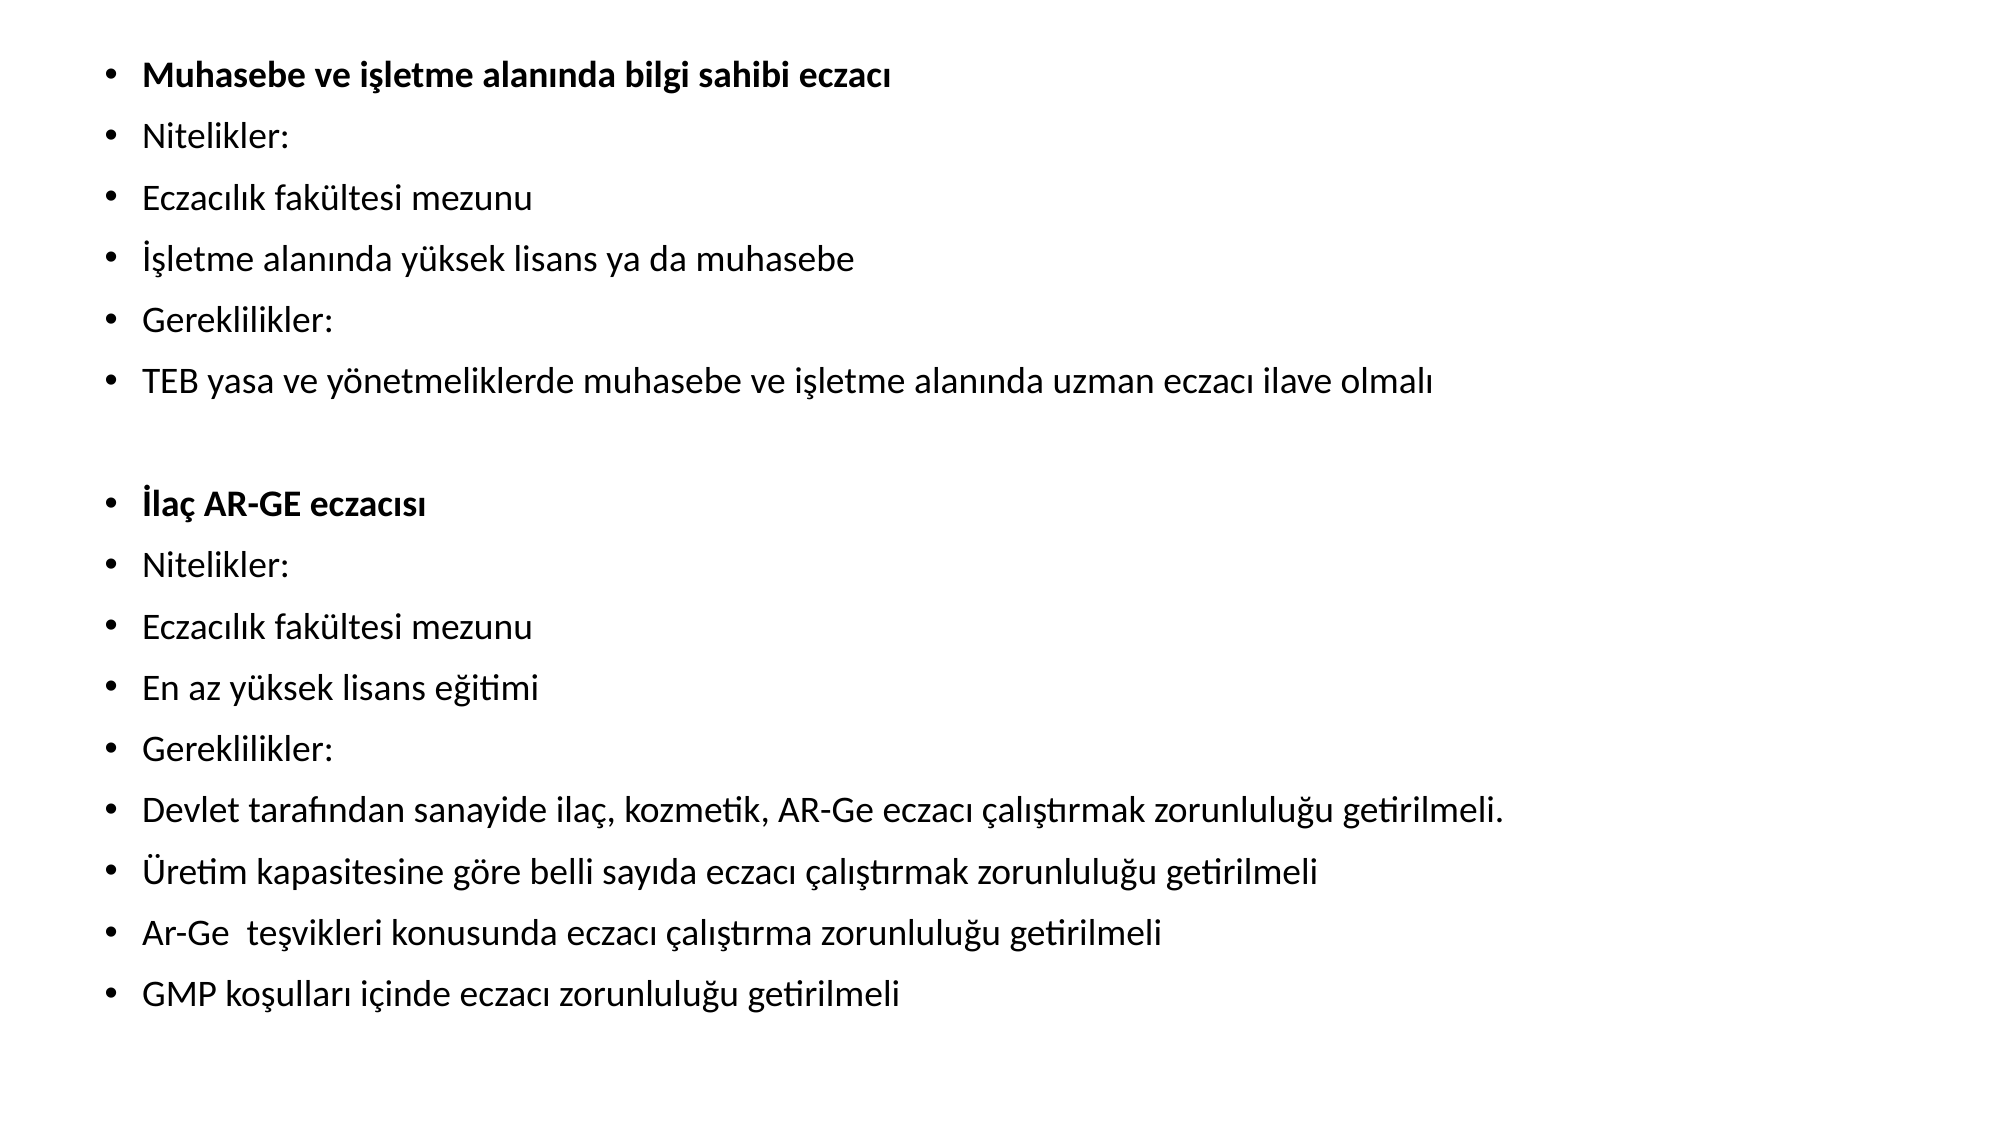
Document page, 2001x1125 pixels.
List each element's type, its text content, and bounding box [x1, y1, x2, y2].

list Muhasebe ve işletme alanında bilgi sahibi eczacı Nitelikler: Eczacılık fakültesi mezunu İşletme alanında yüksek lisans ya da muhasebe Gereklilikler: TEB yasa ve yönetmeliklerde muhasebe ve işletme alanında uzman eczacı ilave olmalı İlaç AR-GE eczacısı Nitelikler: Eczacılık fakültesi mezunu En az yüksek lisans eğitimi Gereklilikler: Devlet tarafından sanayide ilaç, kozmetik, AR-Ge eczacı çalıştırmak zorunluluğu getirilmeli. Üretim kapasitesine göre belli sayıda eczacı çalıştırmak zorunluluğu getirilmeli Ar-Ge teşvikleri konusunda eczacı çalıştırma zorunluluğu getirilmeli GMP koşulları içinde eczacı zorunluluğu getirilmeli [89, 47, 1863, 1014]
